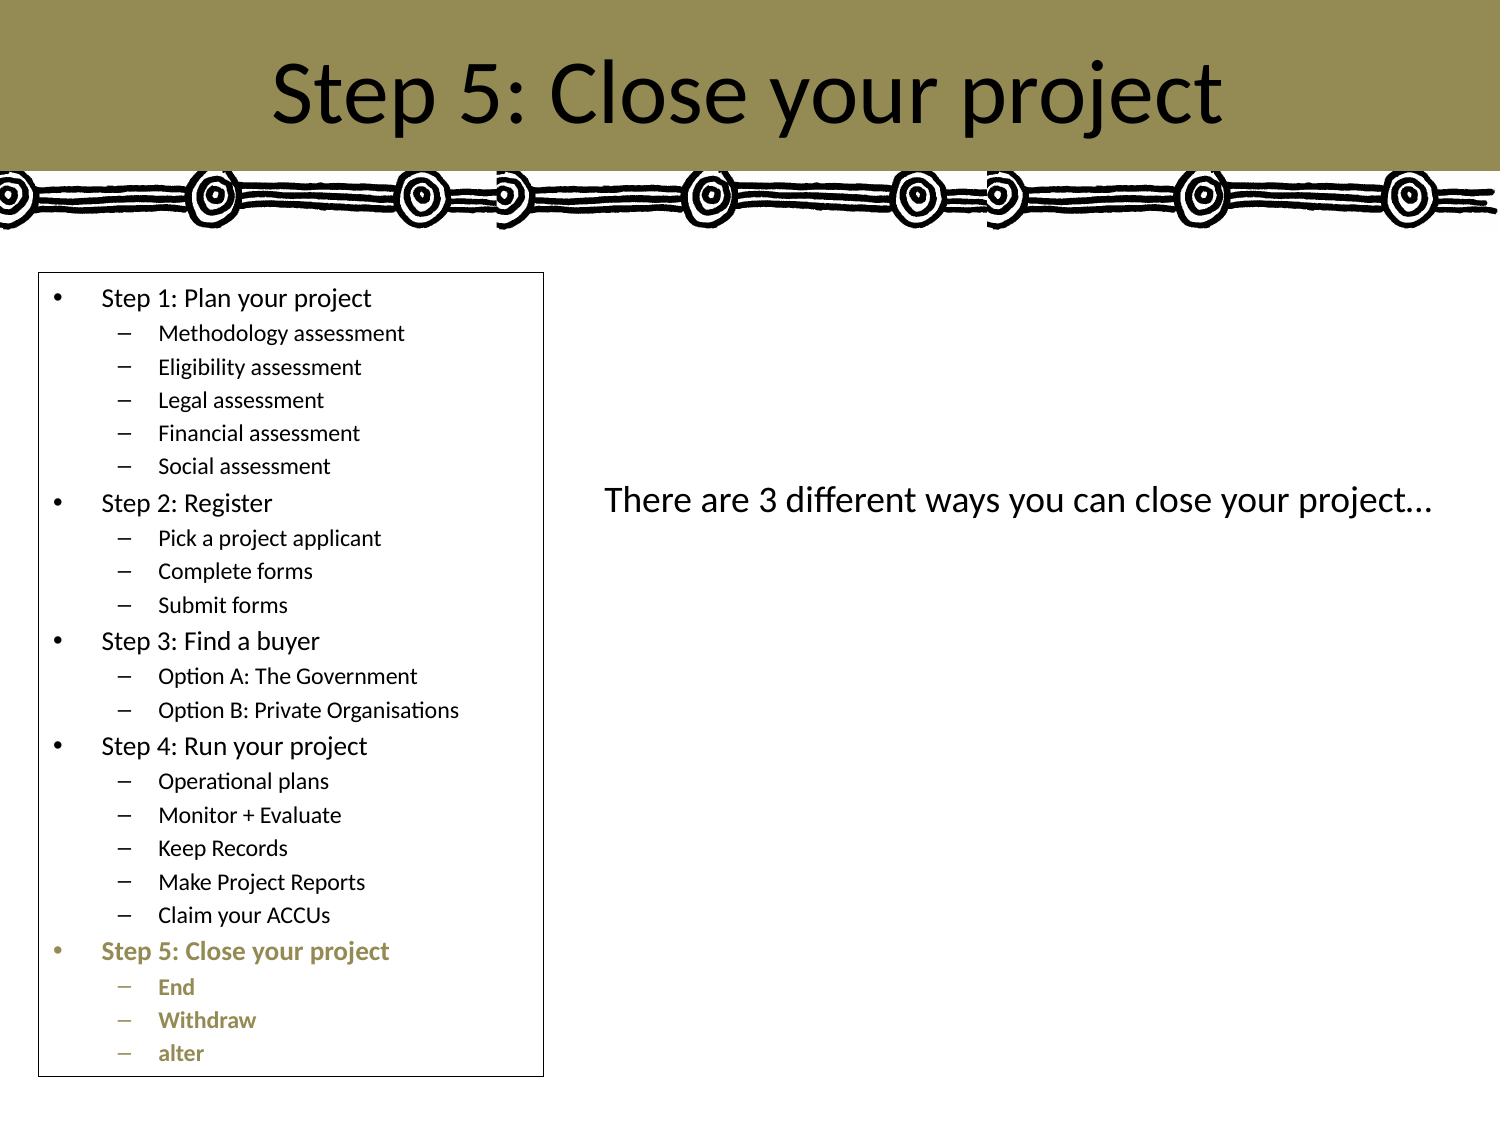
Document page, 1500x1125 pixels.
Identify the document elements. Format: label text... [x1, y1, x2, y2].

list Step 1: Plan your project Methodology assessment Eligibility assessment Legal assessment Financial assessment Social assessment Step 2: Register Pick a project applicant Complete forms Submit forms Step 3: Find a buyer Option A: The Government Option B: Private Organisations Step 4: Run your project Operational plans Monitor + Evaluate Keep Records Make Project Reports Claim your ACCUs Step 5: Close your project End Withdraw alter [38, 272, 544, 1077]
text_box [0, 171, 1500, 233]
text_box There are 3 different ways you can close your project… [589, 467, 1457, 528]
title Step 5: Close your project [0, 0, 1500, 171]
